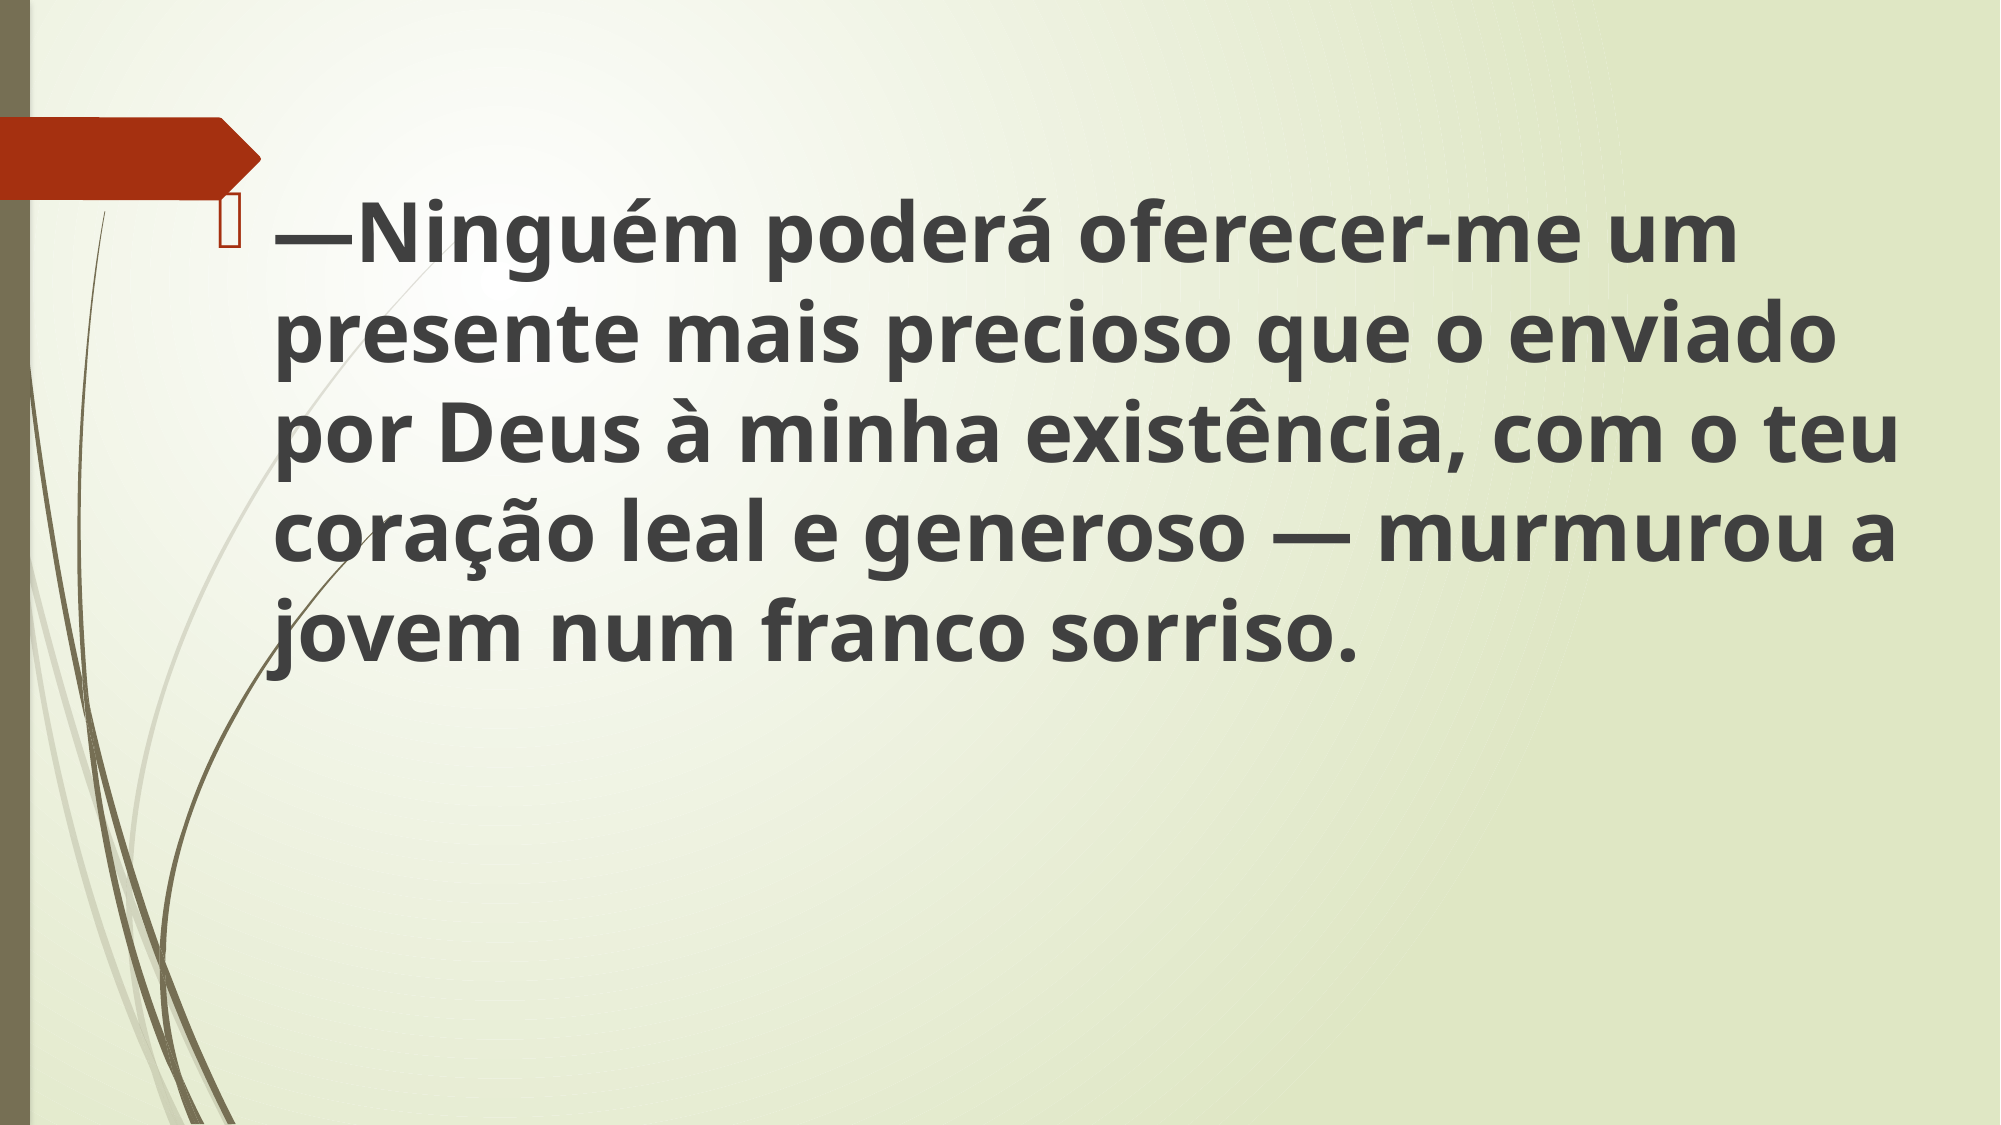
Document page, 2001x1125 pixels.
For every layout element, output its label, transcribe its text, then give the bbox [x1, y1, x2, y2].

list —Ninguém poderá oferecer-me um presente mais precioso que o enviado por Deus à minha existência, com o teu coração leal e generoso — murmurou a jovem num franco sorriso. [201, 0, 2000, 1125]
